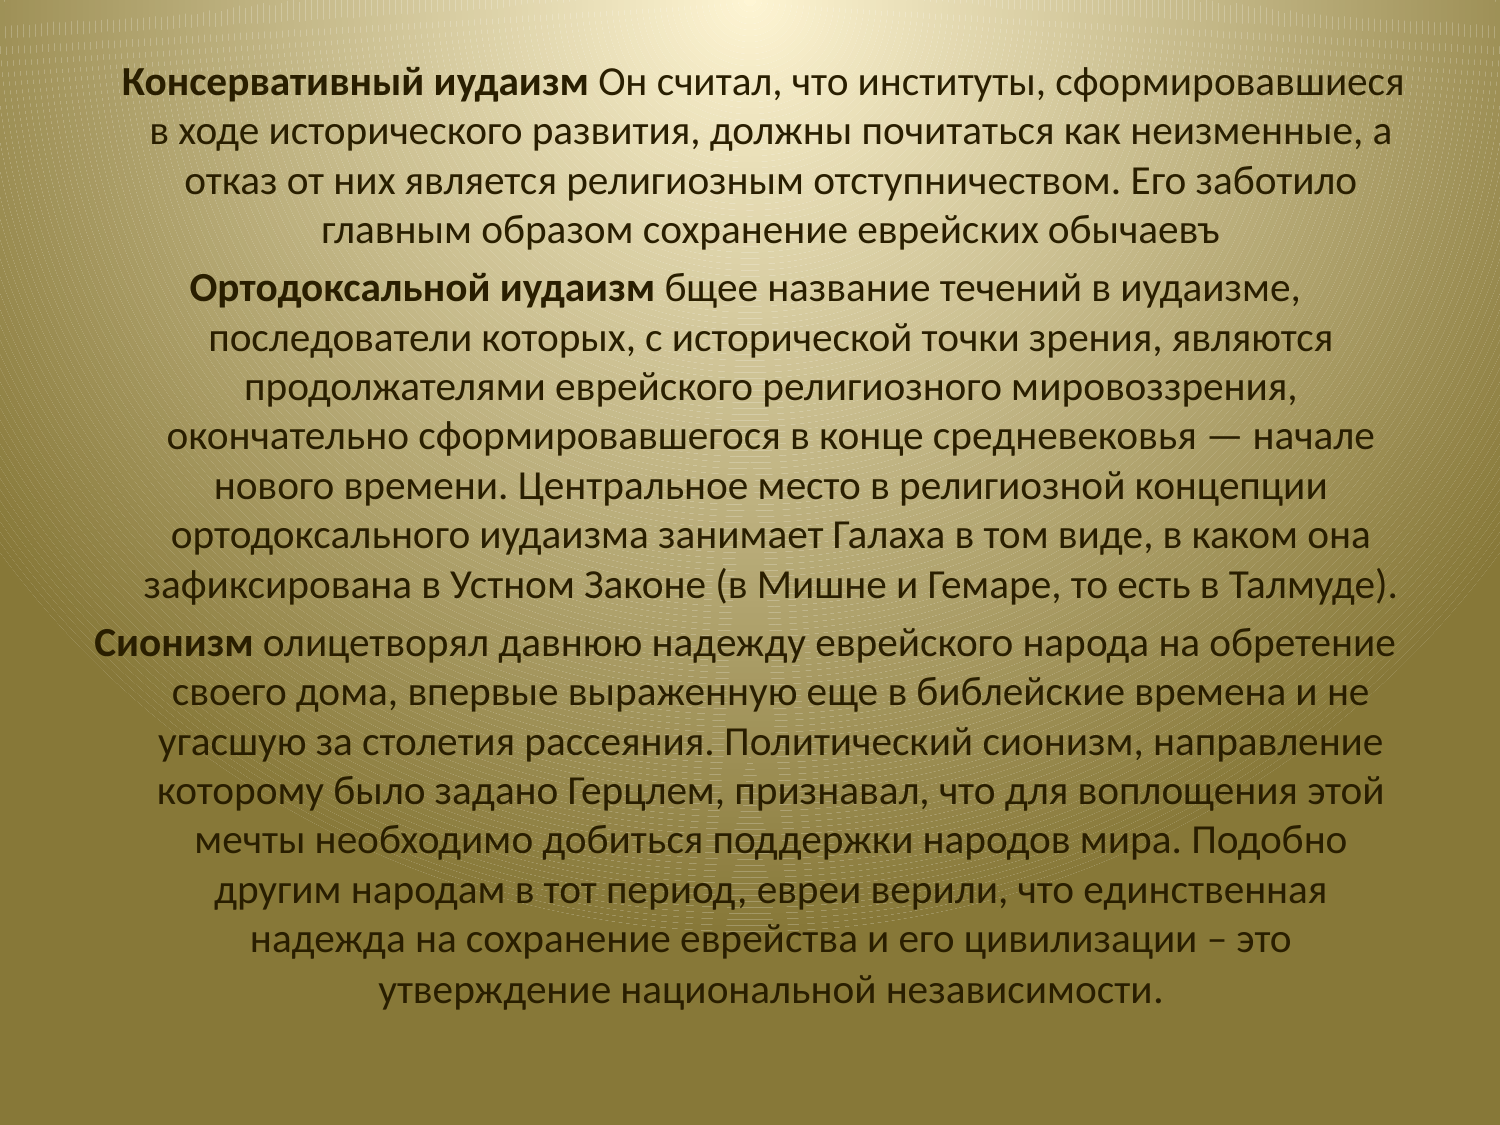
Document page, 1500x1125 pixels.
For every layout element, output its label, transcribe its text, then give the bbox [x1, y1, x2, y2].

list Консервативный иудаизм Он считал, что институты, сформировавшиеся в ходе исторического развития, должны почитаться как неизменные, а отказ от них является религиозным отступничеством. Его заботило главным образом сохранение еврейских обычаевъ Ортодоксальной иудаизм бщее название течений в иудаизме, последователи которых, с исторической точки зрения, являются продолжателями еврейского религиозного мировоззрения, окончательно сформировавшегося в конце средневековья — начале нового времени. Центральное место в религиозной концепции ортодоксального иудаизма занимает Галаха в том виде, в каком она зафиксирована в Устном Законе (в Мишне и Гемаре, то есть в Талмуде). Сионизм олицетворял давнюю надежду еврейского народа на обретение своего дома, впервые выраженную еще в библейские времена и не угасшую за столетия рассеяния. Политический сионизм, направление которому было задано Герцлем, признавал, что для воплощения этой мечты необходимо добиться поддержки народов мира. Подобно другим народам в тот период, евреи верили, что единственная надежда на сохранение еврейства и его цивилизации – это утверждение национальной независимости. [70, 46, 1421, 1067]
